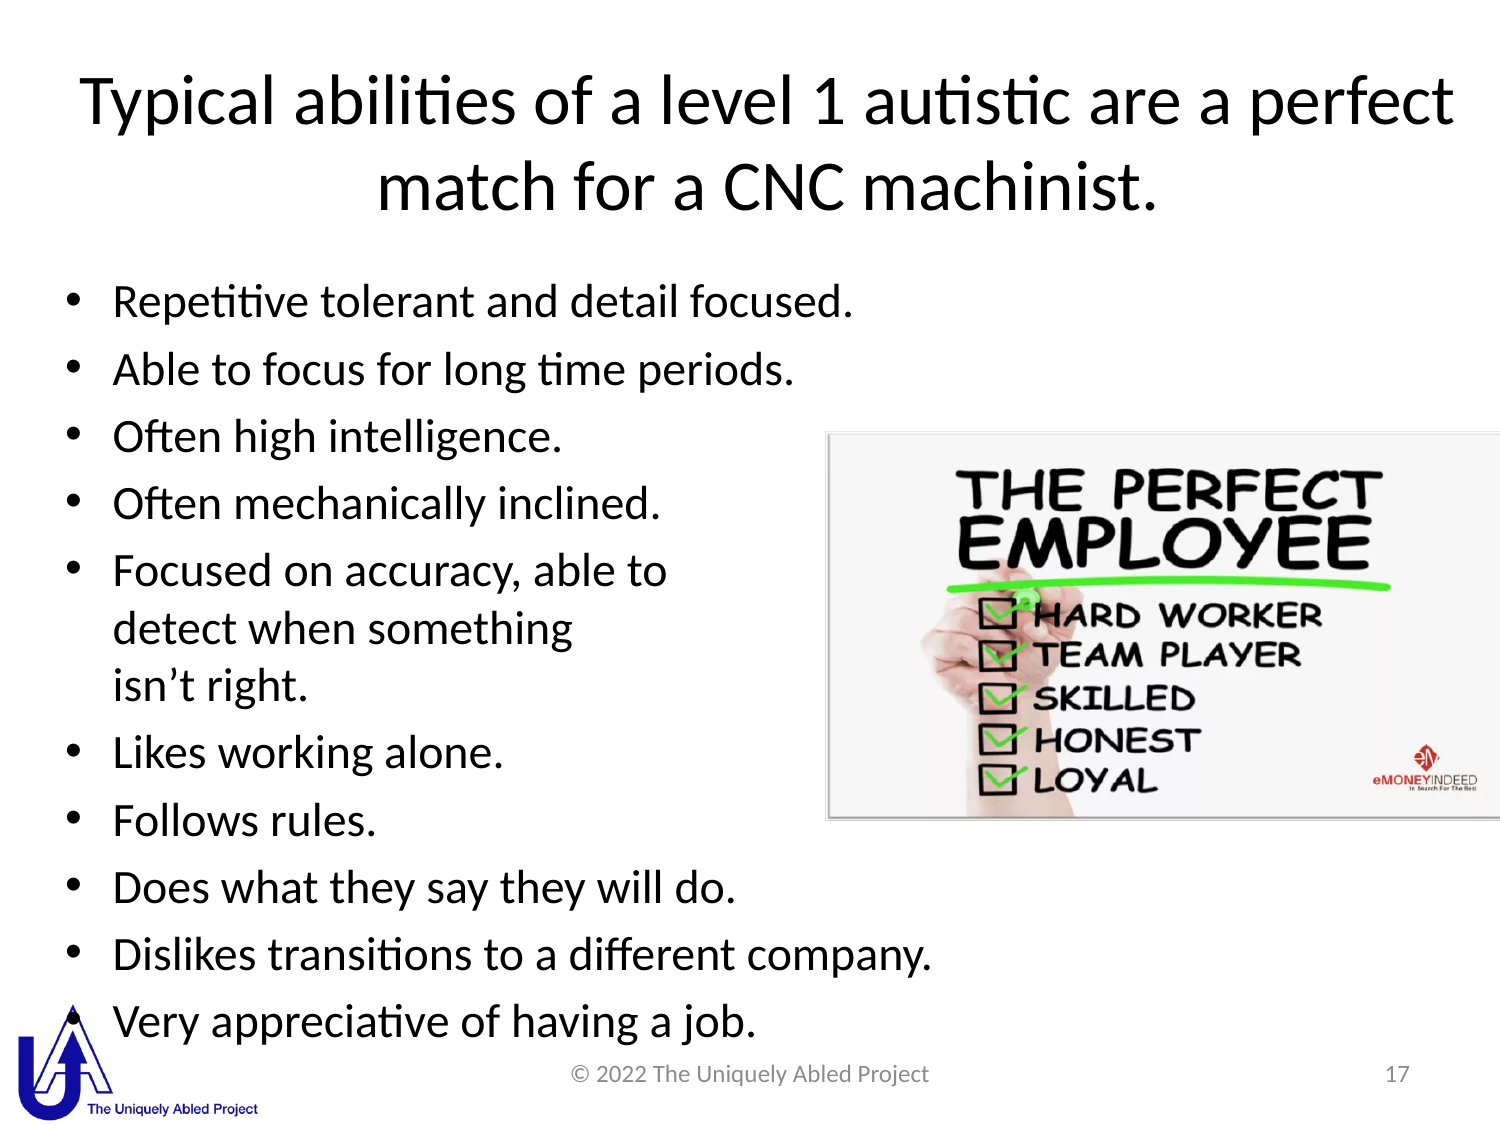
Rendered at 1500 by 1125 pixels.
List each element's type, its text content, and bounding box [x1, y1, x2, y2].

footer © 2022 The Uniquely Abled Project [512, 1042, 988, 1103]
slide_number 17 [1074, 1042, 1425, 1103]
title Typical abilities of a level 1 autistic are a perfect match for a CNC machinist. [37, 45, 1500, 233]
list Repetitive tolerant and detail focused. Able to focus for long time periods. Often high intelligence. Often mechanically inclined. Focused on accuracy, able to detect when something isn’t right. Likes working alone. Follows rules. Does what they say they will do. Dislikes transitions to a different company. Very appreciative of having a job. [0, 262, 1313, 1056]
picture [12, 1056, 263, 1125]
picture [825, 430, 1500, 822]
